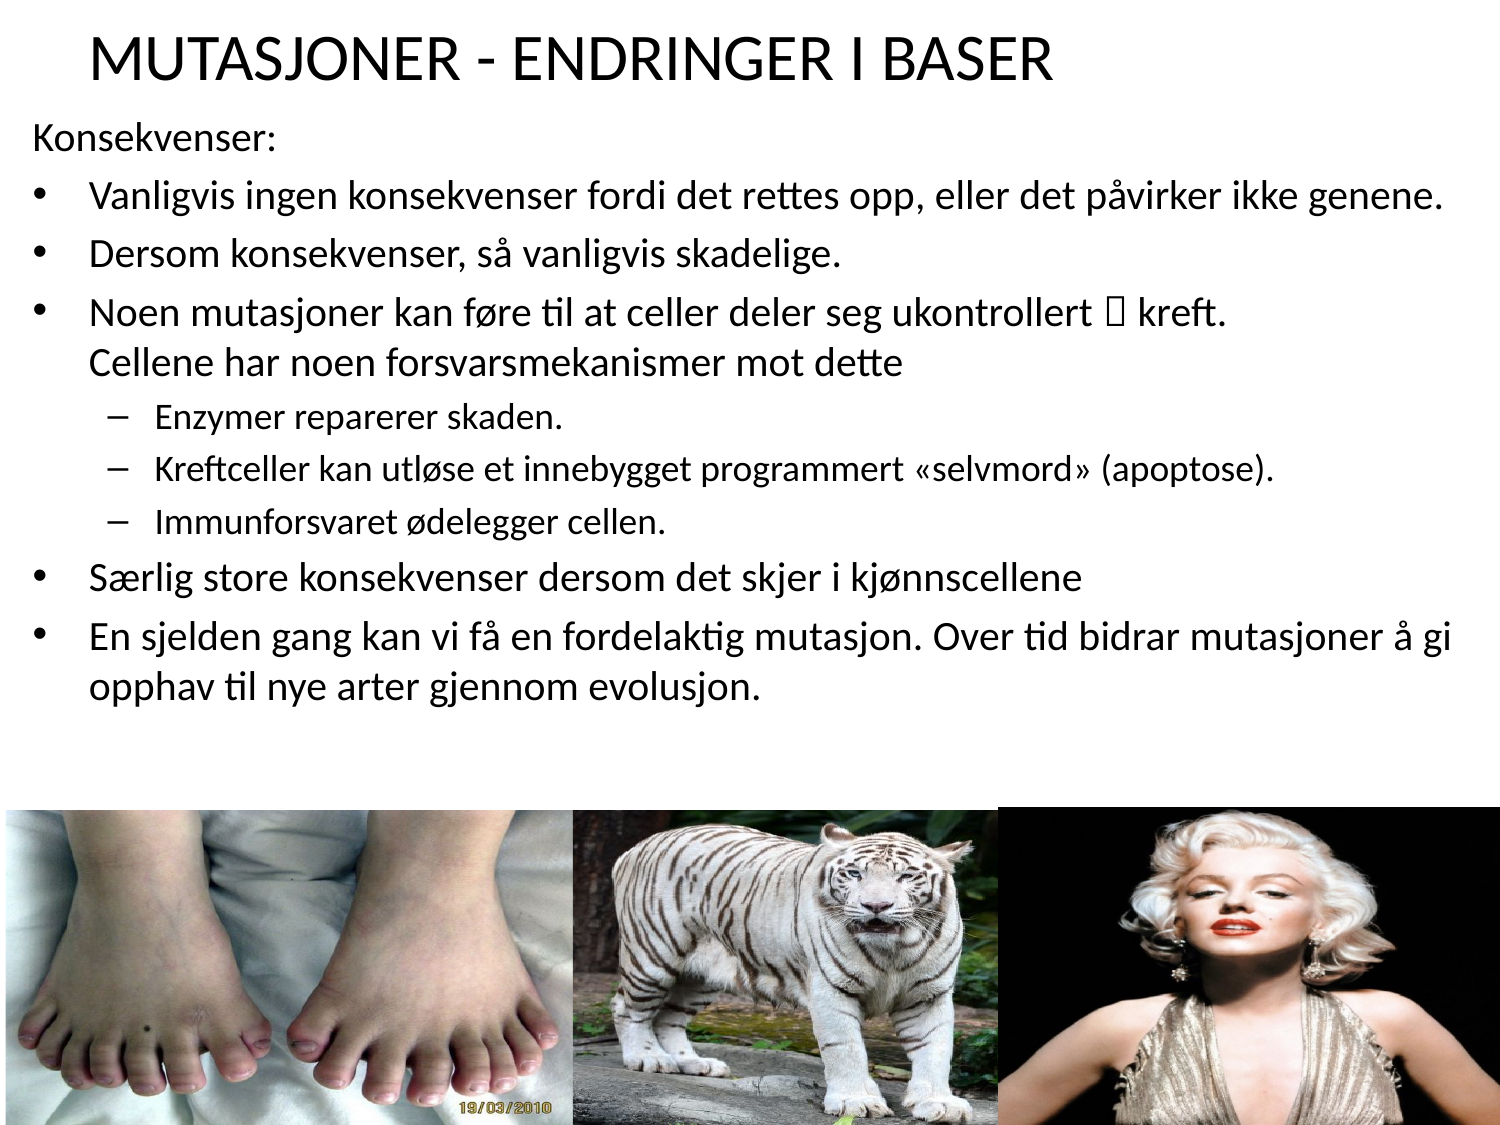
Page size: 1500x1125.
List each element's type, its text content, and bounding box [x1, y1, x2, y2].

list Konsekvenser: Vanligvis ingen konsekvenser fordi det rettes opp, eller det påvirker ikke genene. Dersom konsekvenser, så vanligvis skadelige. Noen mutasjoner kan føre til at celler deler seg ukontrollert  kreft. Cellene har noen forsvarsmekanismer mot dette Enzymer reparerer skaden. Kreftceller kan utløse et innebygget programmert «selvmord» (apoptose). Immunforsvaret ødelegger cellen. Særlig store konsekvenser dersom det skjer i kjønnscellene En sjelden gang kan vi få en fordelaktig mutasjon. Over tid bidrar mutasjoner å gi opphav til nye arter gjennom evolusjon. [17, 101, 1500, 776]
picture [5, 807, 1500, 1125]
title MUTASJONER - ENDRINGER I BASER [73, 0, 1445, 148]
